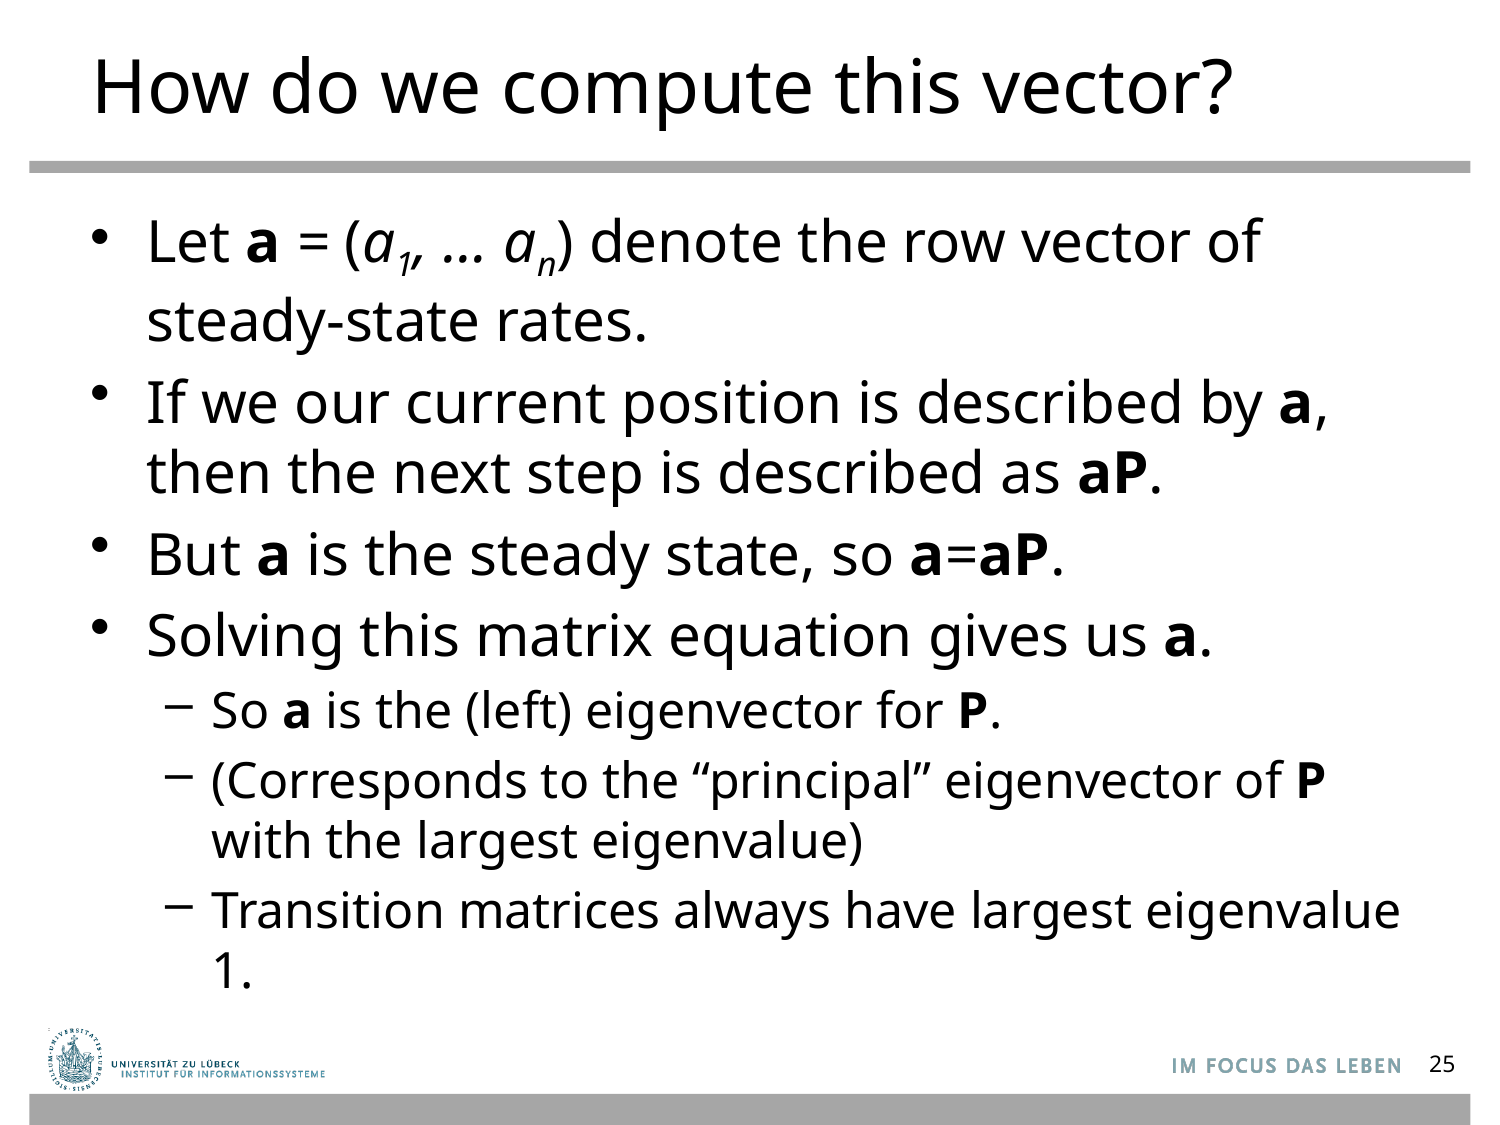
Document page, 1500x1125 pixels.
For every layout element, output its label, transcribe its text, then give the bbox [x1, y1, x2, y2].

slide_number 25 [1305, 1050, 1471, 1083]
title How do we compute this vector? [76, 30, 1427, 114]
list Let a = (a1, … an) denote the row vector of steady-state rates. If we our current position is described by a, then the next step is described as aP. But a is the steady state, so a=aP. Solving this matrix equation gives us a. So a is the (left) eigenvector for P. (Corresponds to the “principal” eigenvector of P with the largest eigenvalue) Transition matrices always have largest eigenvalue 1. [75, 196, 1425, 1012]
picture [1173, 1058, 1305, 1073]
